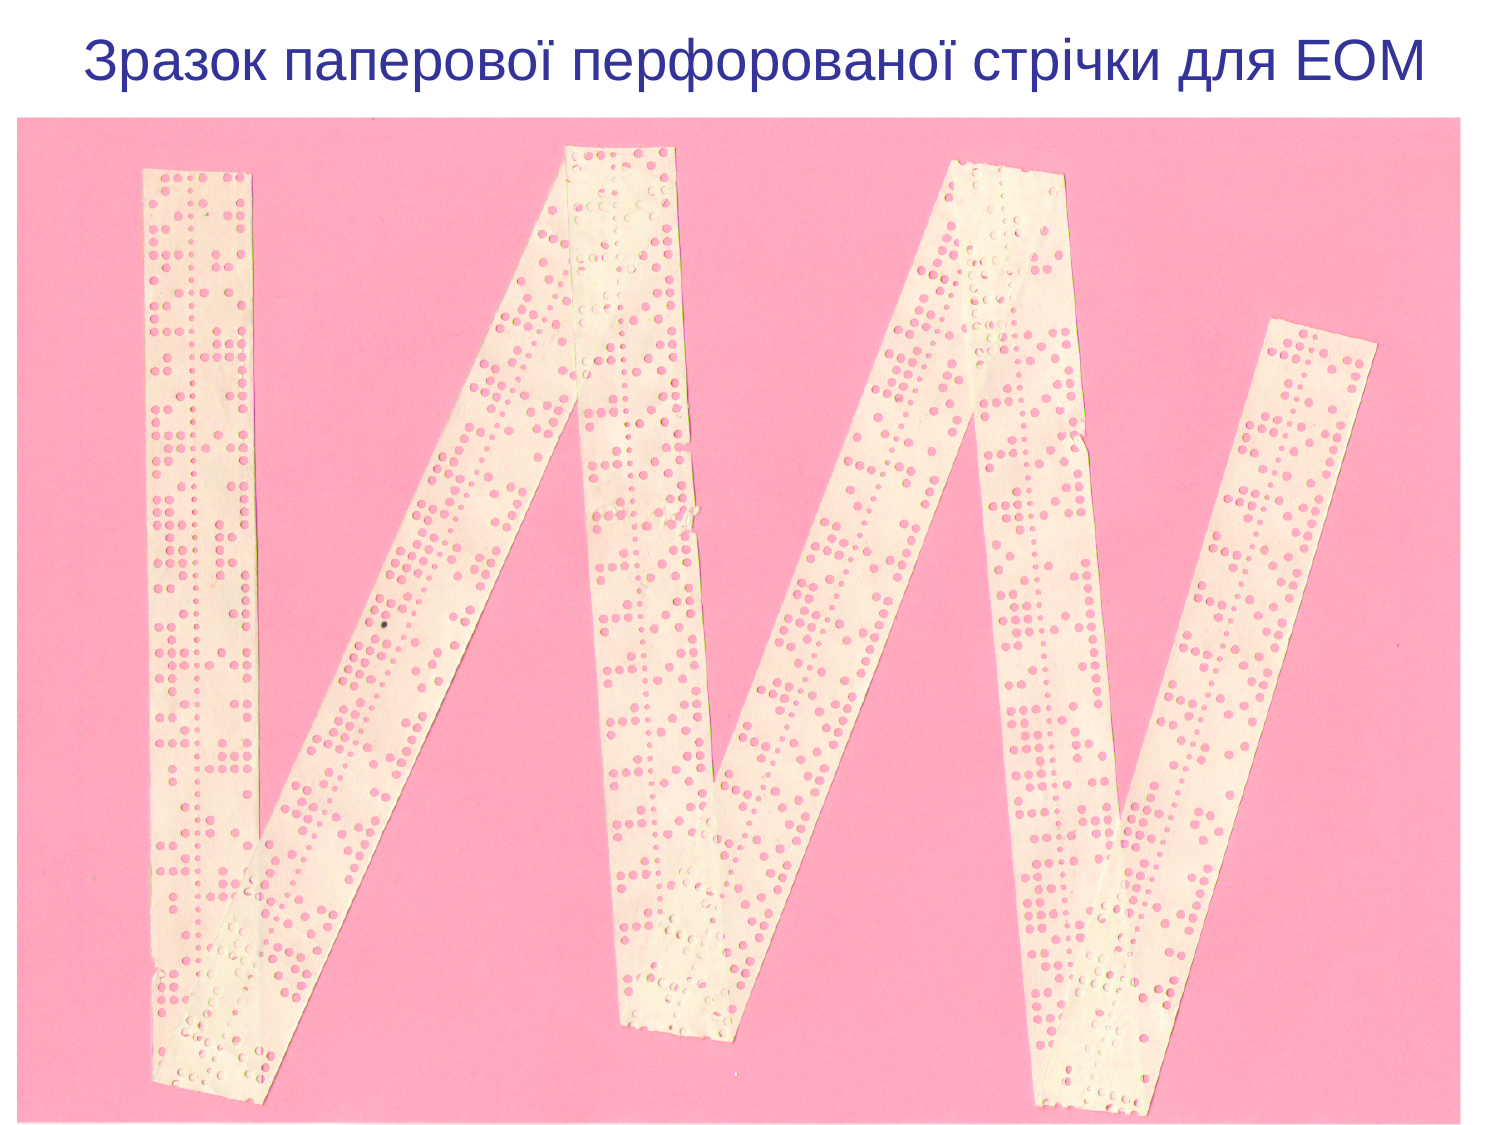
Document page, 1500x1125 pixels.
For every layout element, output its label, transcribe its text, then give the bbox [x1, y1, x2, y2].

title Зразок паперової перфорованої стрічки для ЕОМ [41, 0, 1471, 114]
picture [17, 107, 1465, 1125]
